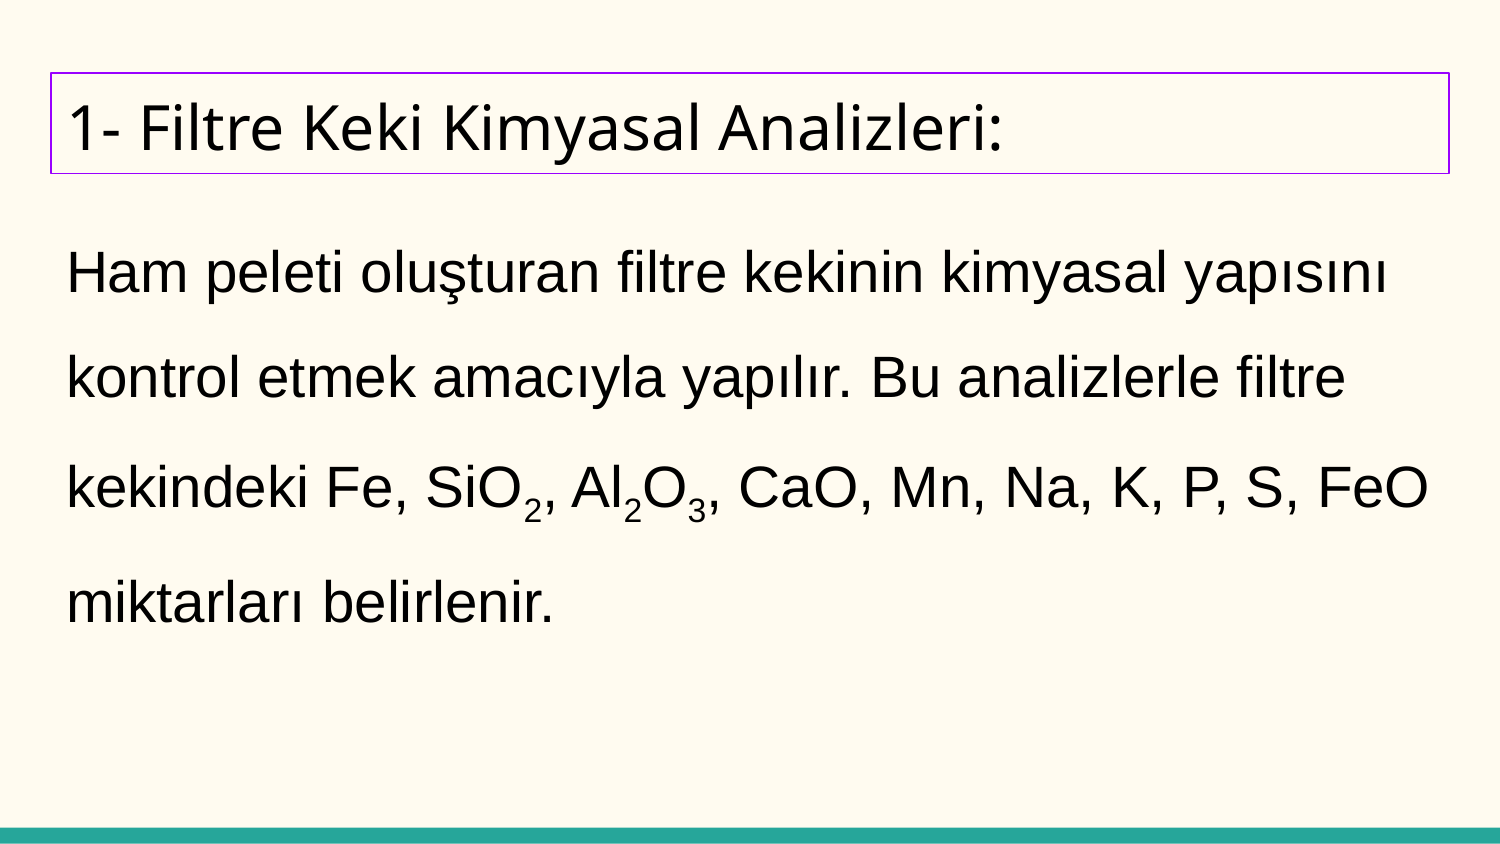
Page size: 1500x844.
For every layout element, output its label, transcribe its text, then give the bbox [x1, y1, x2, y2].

list Ham peleti oluşturan filtre kekinin kimyasal yapısını kontrol etmek amacıyla yapılır. Bu analizlerle filtre kekindeki Fe, SiO2, Al2O3, CaO, Mn, Na, K, P, S, FeO miktarları belirlenir. [51, 192, 1449, 750]
title 1- Filtre Keki Kimyasal Analizleri: [50, 72, 1450, 174]
